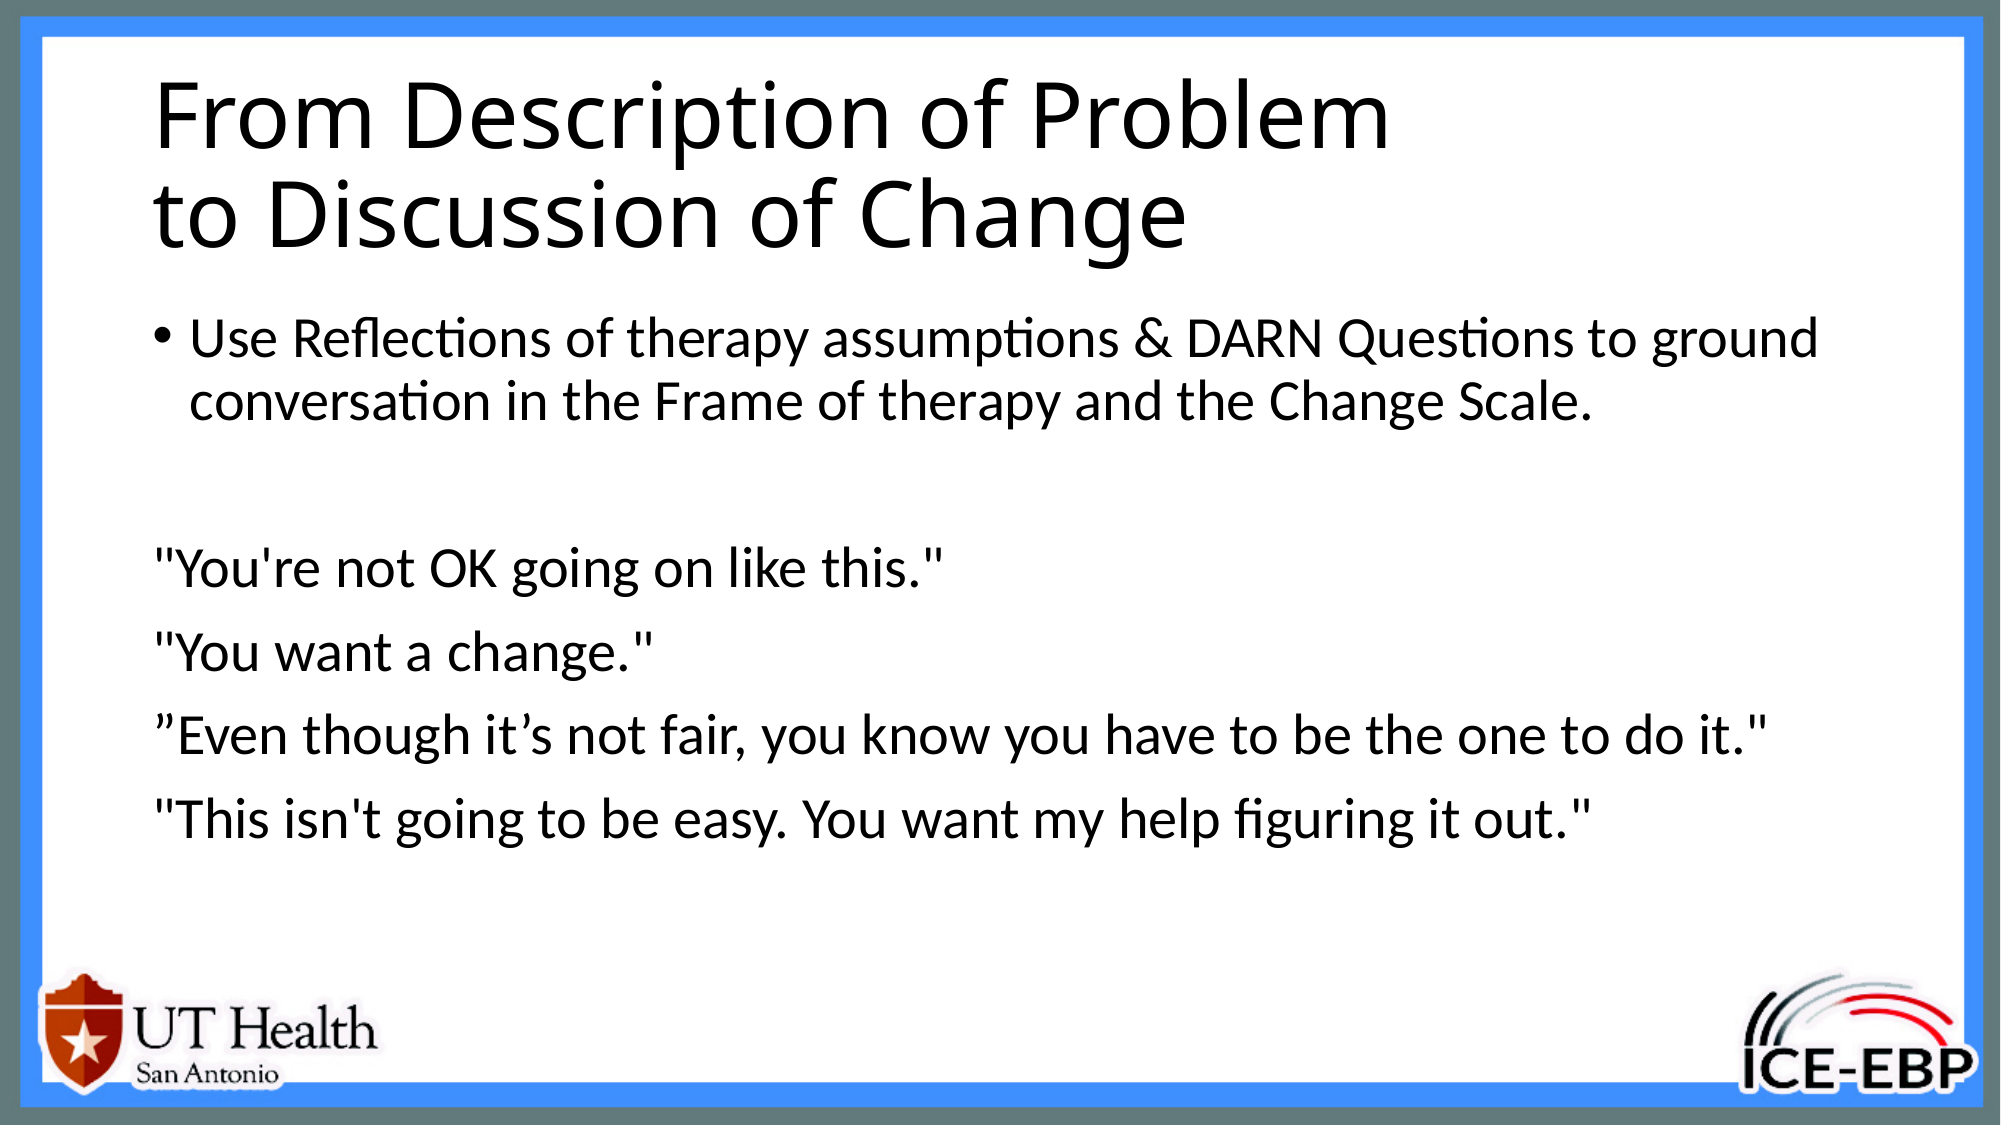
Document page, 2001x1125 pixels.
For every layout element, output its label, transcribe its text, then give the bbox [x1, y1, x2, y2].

list Use Reflections of therapy assumptions & DARN Questions to ground conversation in the Frame of therapy and the Change Scale. "You're not OK going on like this." "You want a change." ”Even though it’s not fair, you know you have to be the one to do it." "This isn't going to be easy. You want my help figuring it out." [137, 299, 1863, 1014]
title From Description of Problem to Discussion of Change [137, 59, 1863, 278]
picture [0, 0, 2001, 1125]
